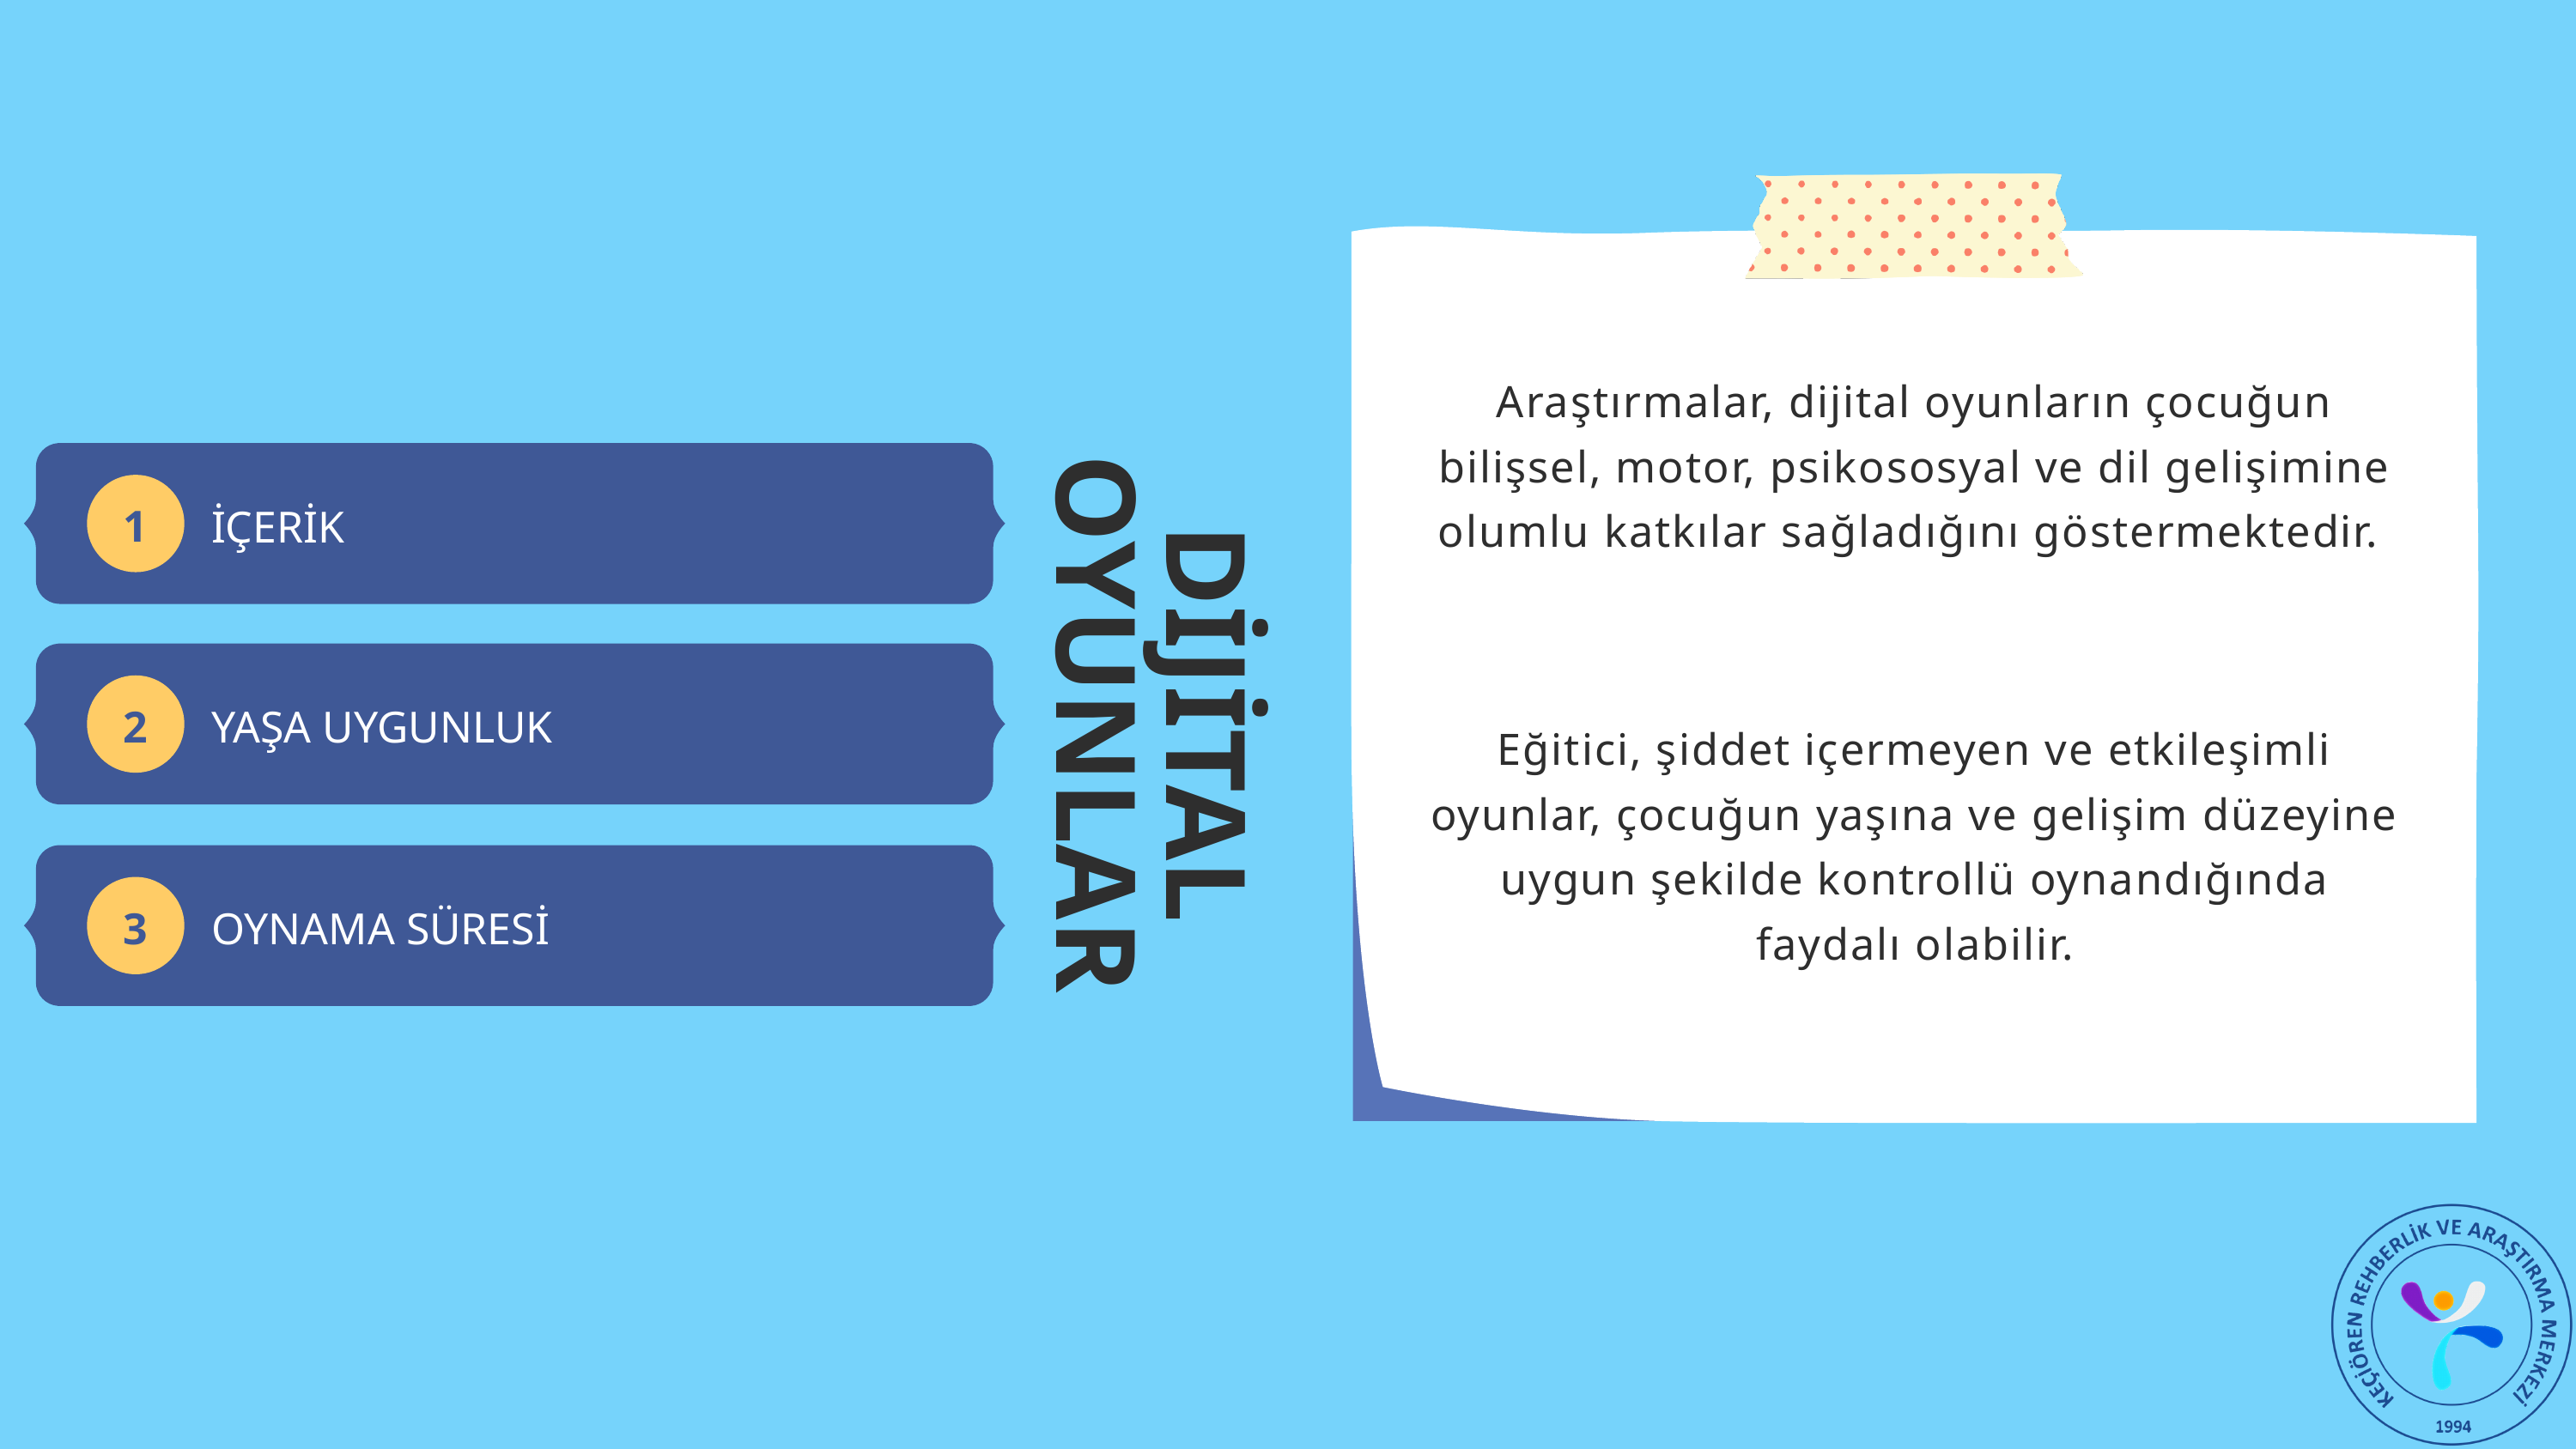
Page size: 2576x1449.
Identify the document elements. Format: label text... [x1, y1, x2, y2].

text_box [87, 474, 185, 573]
text_box [2327, 1200, 2576, 1449]
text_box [22, 845, 1006, 1007]
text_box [22, 442, 1006, 604]
text_box DİJİTAL OYUNLAR [1034, 442, 1255, 1006]
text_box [1351, 226, 2478, 1124]
text_box [1745, 173, 2083, 224]
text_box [87, 876, 185, 975]
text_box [87, 675, 185, 773]
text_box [22, 643, 1006, 805]
